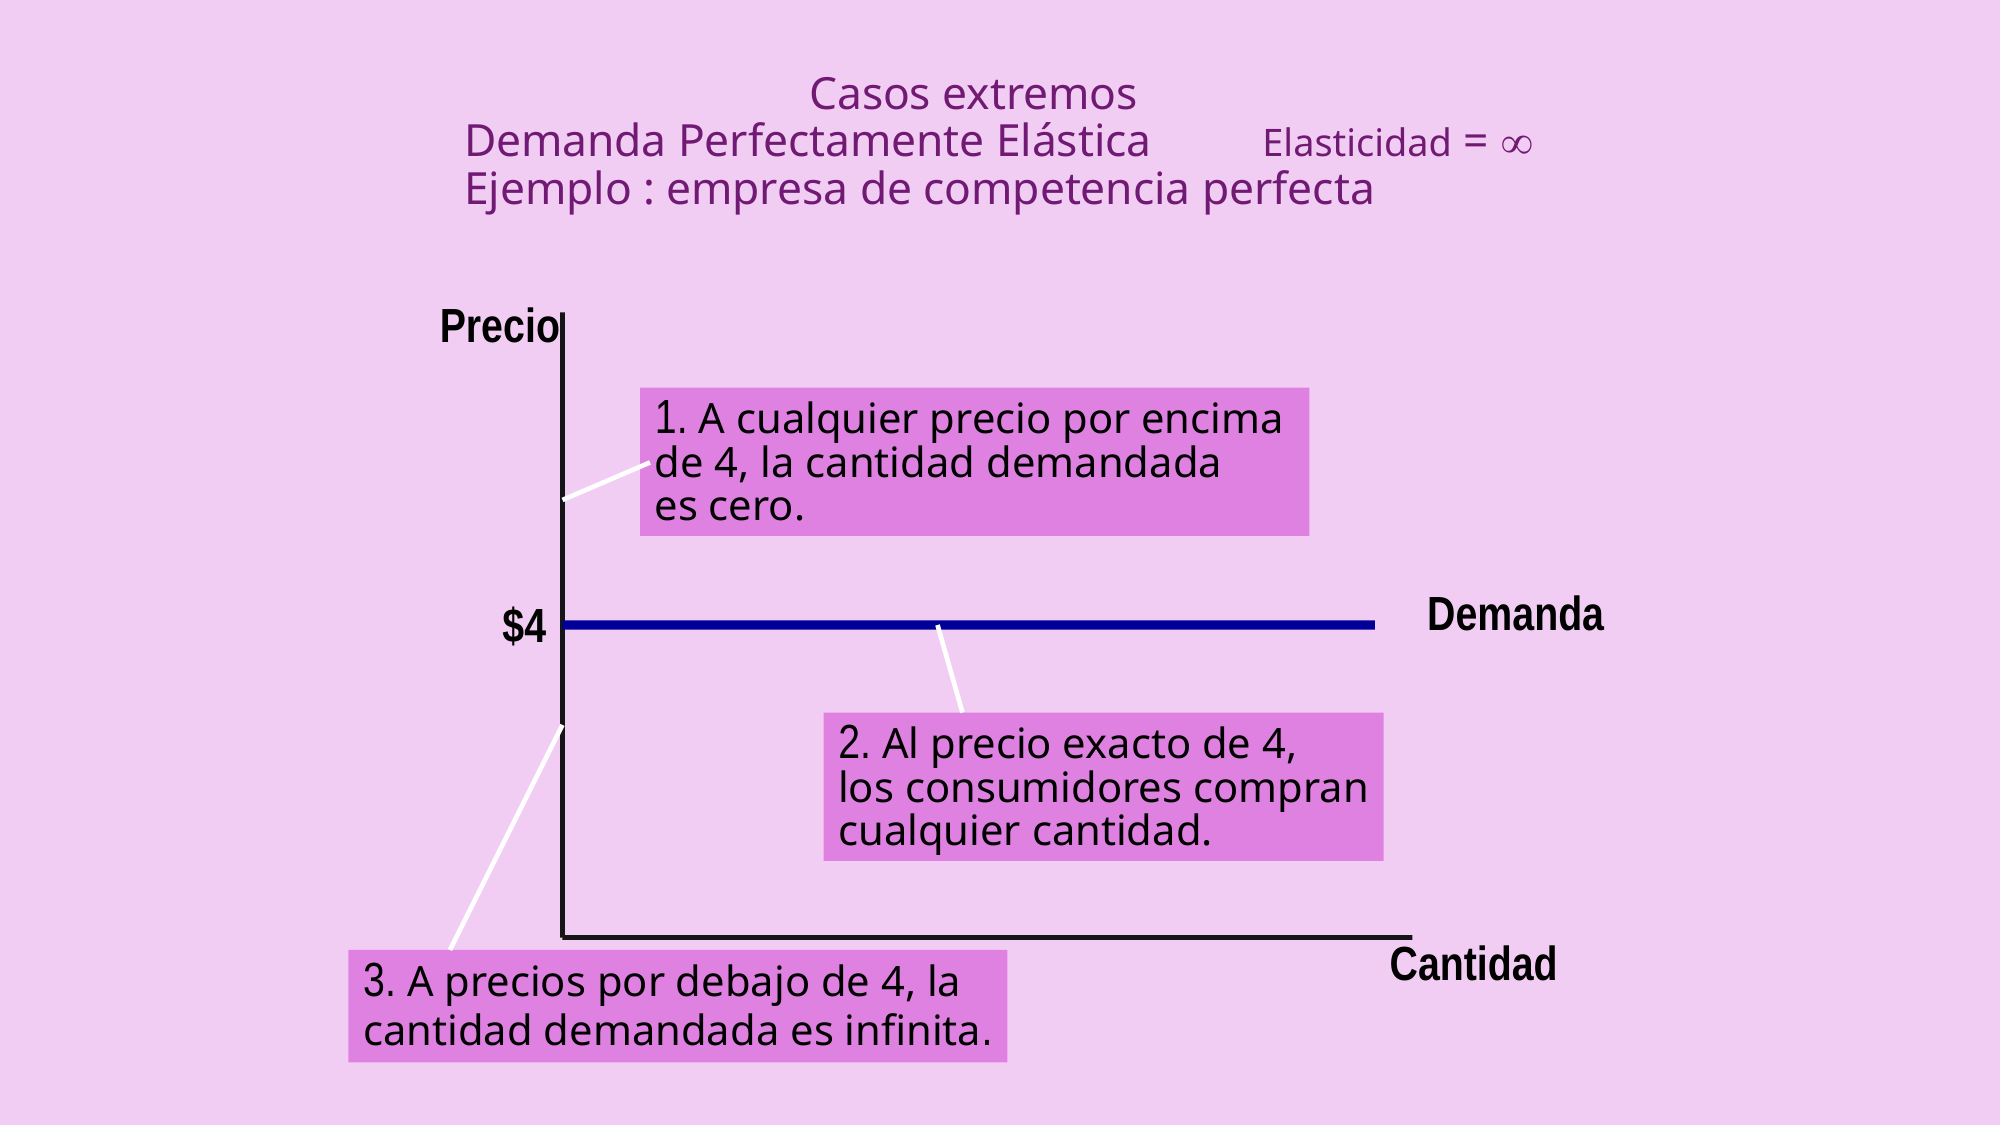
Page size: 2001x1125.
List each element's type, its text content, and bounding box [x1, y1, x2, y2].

title Casos extremos Demanda Perfectamente Elástica Elasticidad =  Ejemplo : empresa de competencia perfecta [449, 62, 1846, 223]
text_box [562, 387, 1300, 539]
text_box Cantidad [1374, 924, 1574, 998]
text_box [487, 574, 1620, 661]
text_box Precio [425, 287, 576, 360]
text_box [837, 624, 1370, 864]
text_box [362, 724, 994, 1064]
